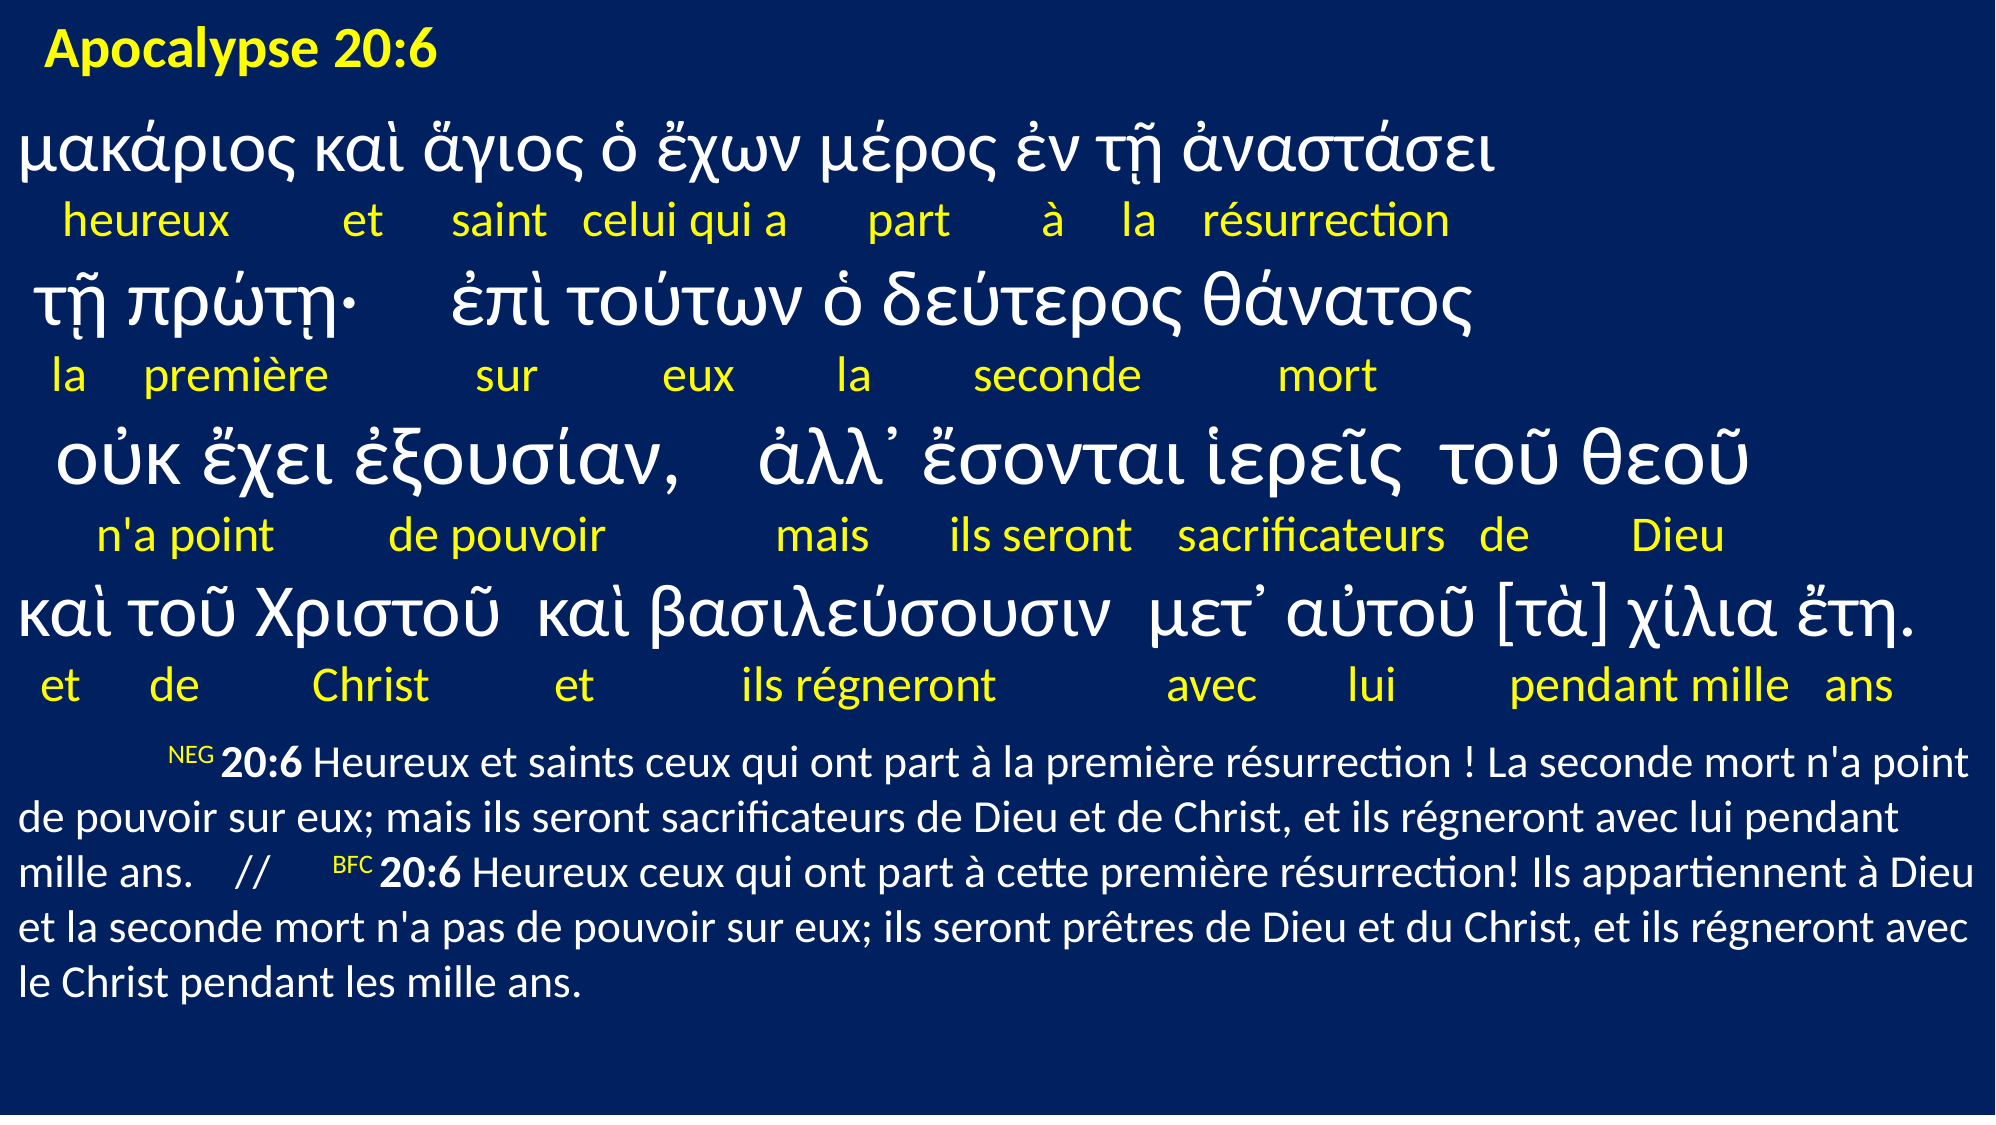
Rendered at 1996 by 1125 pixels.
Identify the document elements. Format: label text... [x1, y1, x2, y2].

text_box Apocalypse 20:6 μακάριος καὶ ἅγιος ὁ ἔχων μέρος ἐν τῇ ἀναστάσει heureux et saint celui qui a part à la résurrection τῇ πρώτῃ· ἐπὶ τούτων ὁ δεύτερος θάνατος la première sur eux la seconde mort οὐκ ἔχει ἐξουσίαν, ἀλλ᾽ ἔσονται ἱερεῖς τοῦ θεοῦ n'a point de pouvoir mais ils seront sacrificateurs de Dieu καὶ τοῦ Χριστοῦ καὶ βασιλεύσουσιν μετ᾽ αὐτοῦ [τὰ] χίλια ἔτη. et de Christ et ils régneront avec lui pendant mille ans NEG 20:6 Heureux et saints ceux qui ont part à la première résurrection ! La seconde mort n'a point de pouvoir sur eux; mais ils seront sacrificateurs de Dieu et de Christ, et ils régneront avec lui pendant mille ans. // BFC 20:6 Heureux ceux qui ont part à cette première résurrection! Ils appartiennent à Dieu et la seconde mort n'a pas de pouvoir sur eux; ils seront prêtres de Dieu et du Christ, et ils régneront avec le Christ pendant les mille ans. [0, 0, 1996, 1115]
